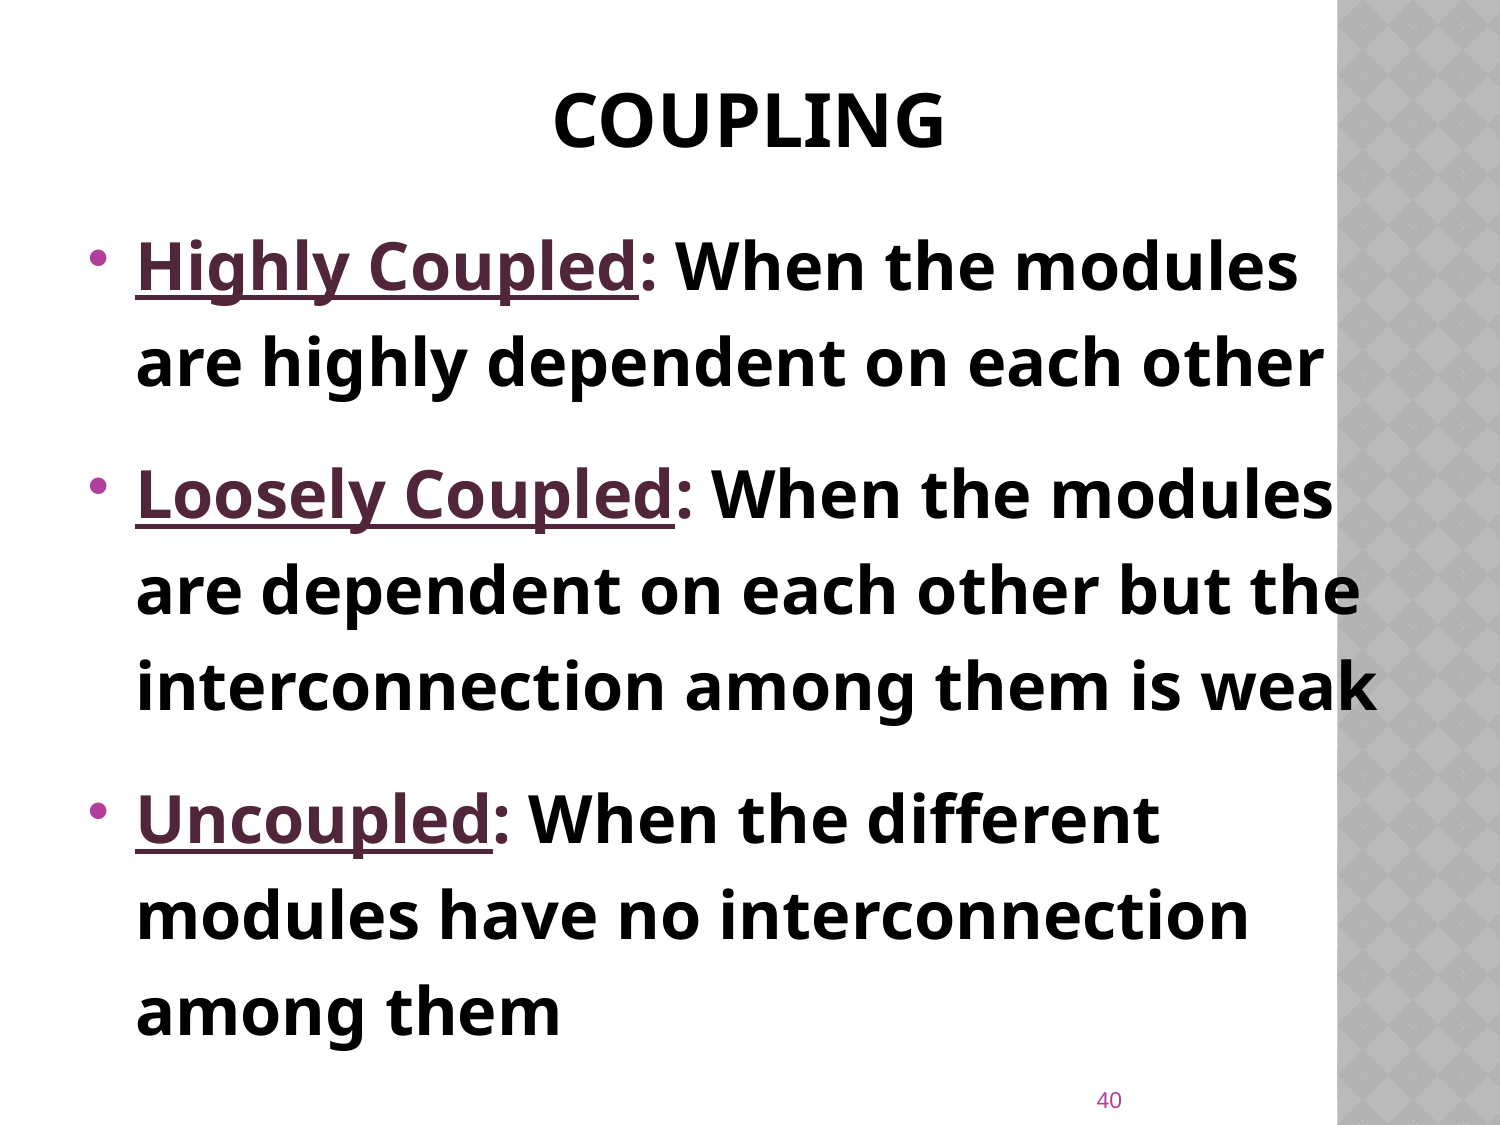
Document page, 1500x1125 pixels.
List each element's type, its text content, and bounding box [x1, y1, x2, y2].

title Coupling [75, 24, 1425, 163]
slide_number 40 [1025, 1075, 1123, 1113]
list Highly Coupled: When the modules are highly dependent on each other Loosely Coupled: When the modules are dependent on each other but the interconnection among them is weak Uncoupled: When the different modules have no interconnection among them [75, 200, 1425, 1073]
